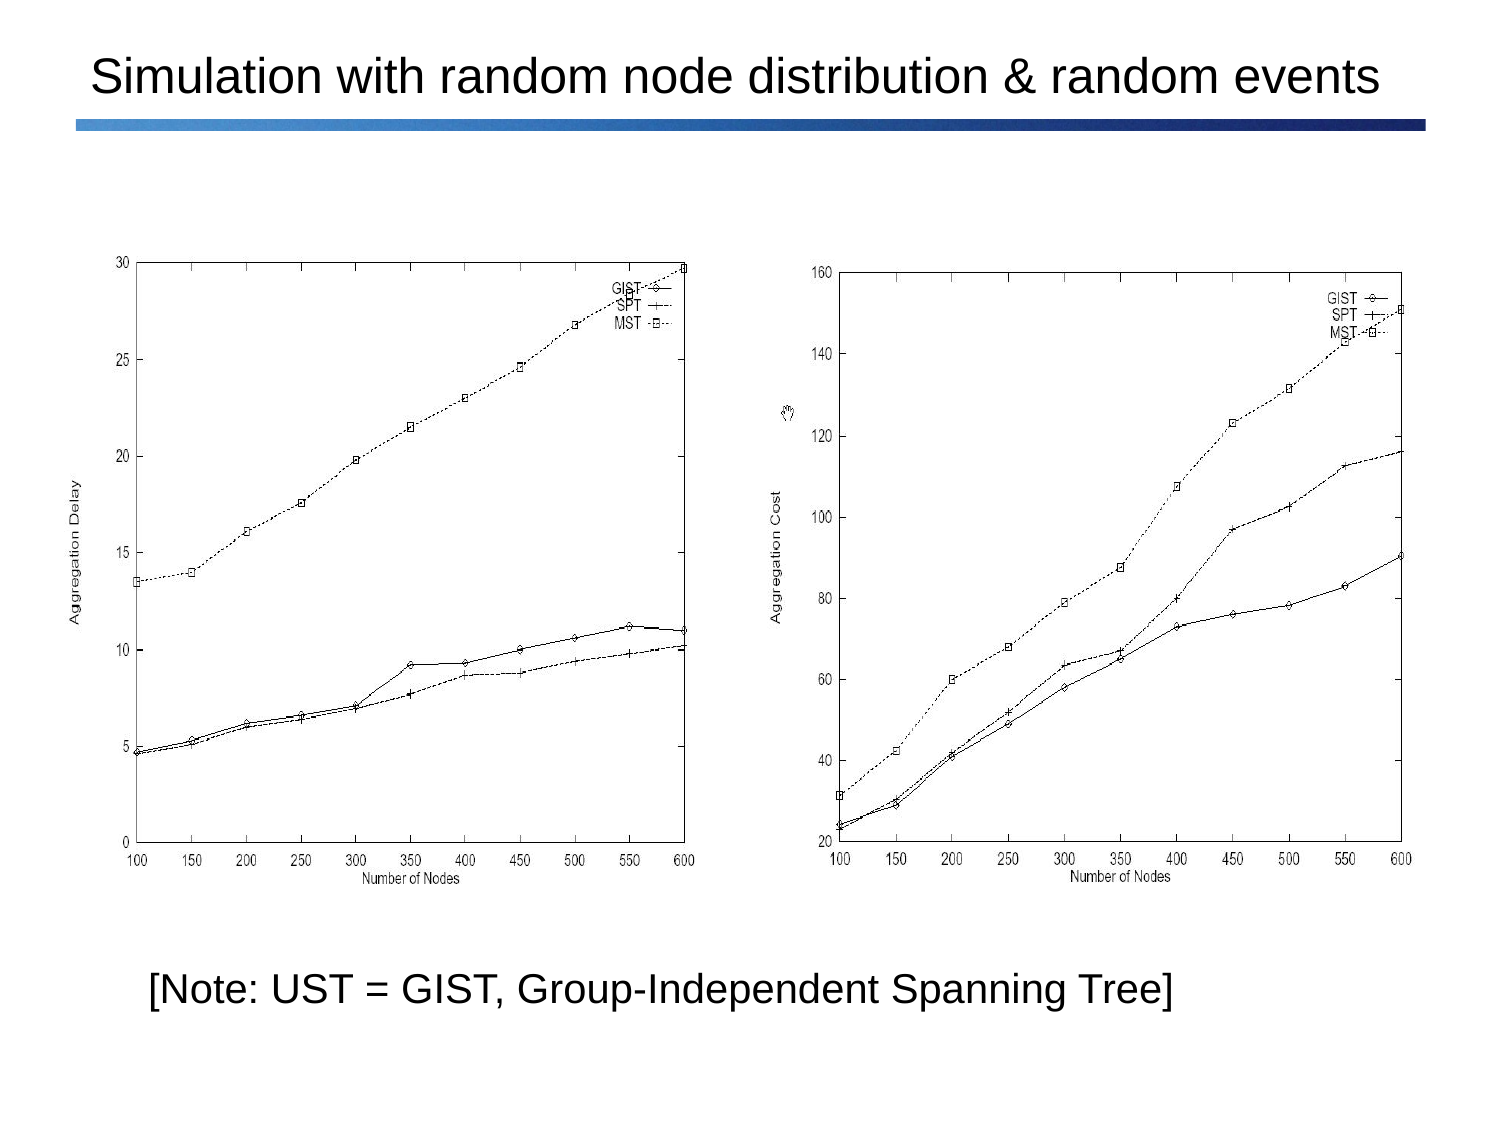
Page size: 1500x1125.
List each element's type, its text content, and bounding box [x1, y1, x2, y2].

list [Note: UST = GIST, Group-Independent Spanning Tree] [76, 136, 1424, 1013]
picture [761, 243, 1430, 894]
title Simulation with random node distribution & random events [74, 32, 1426, 114]
picture [64, 231, 703, 894]
picture [75, 119, 1426, 131]
